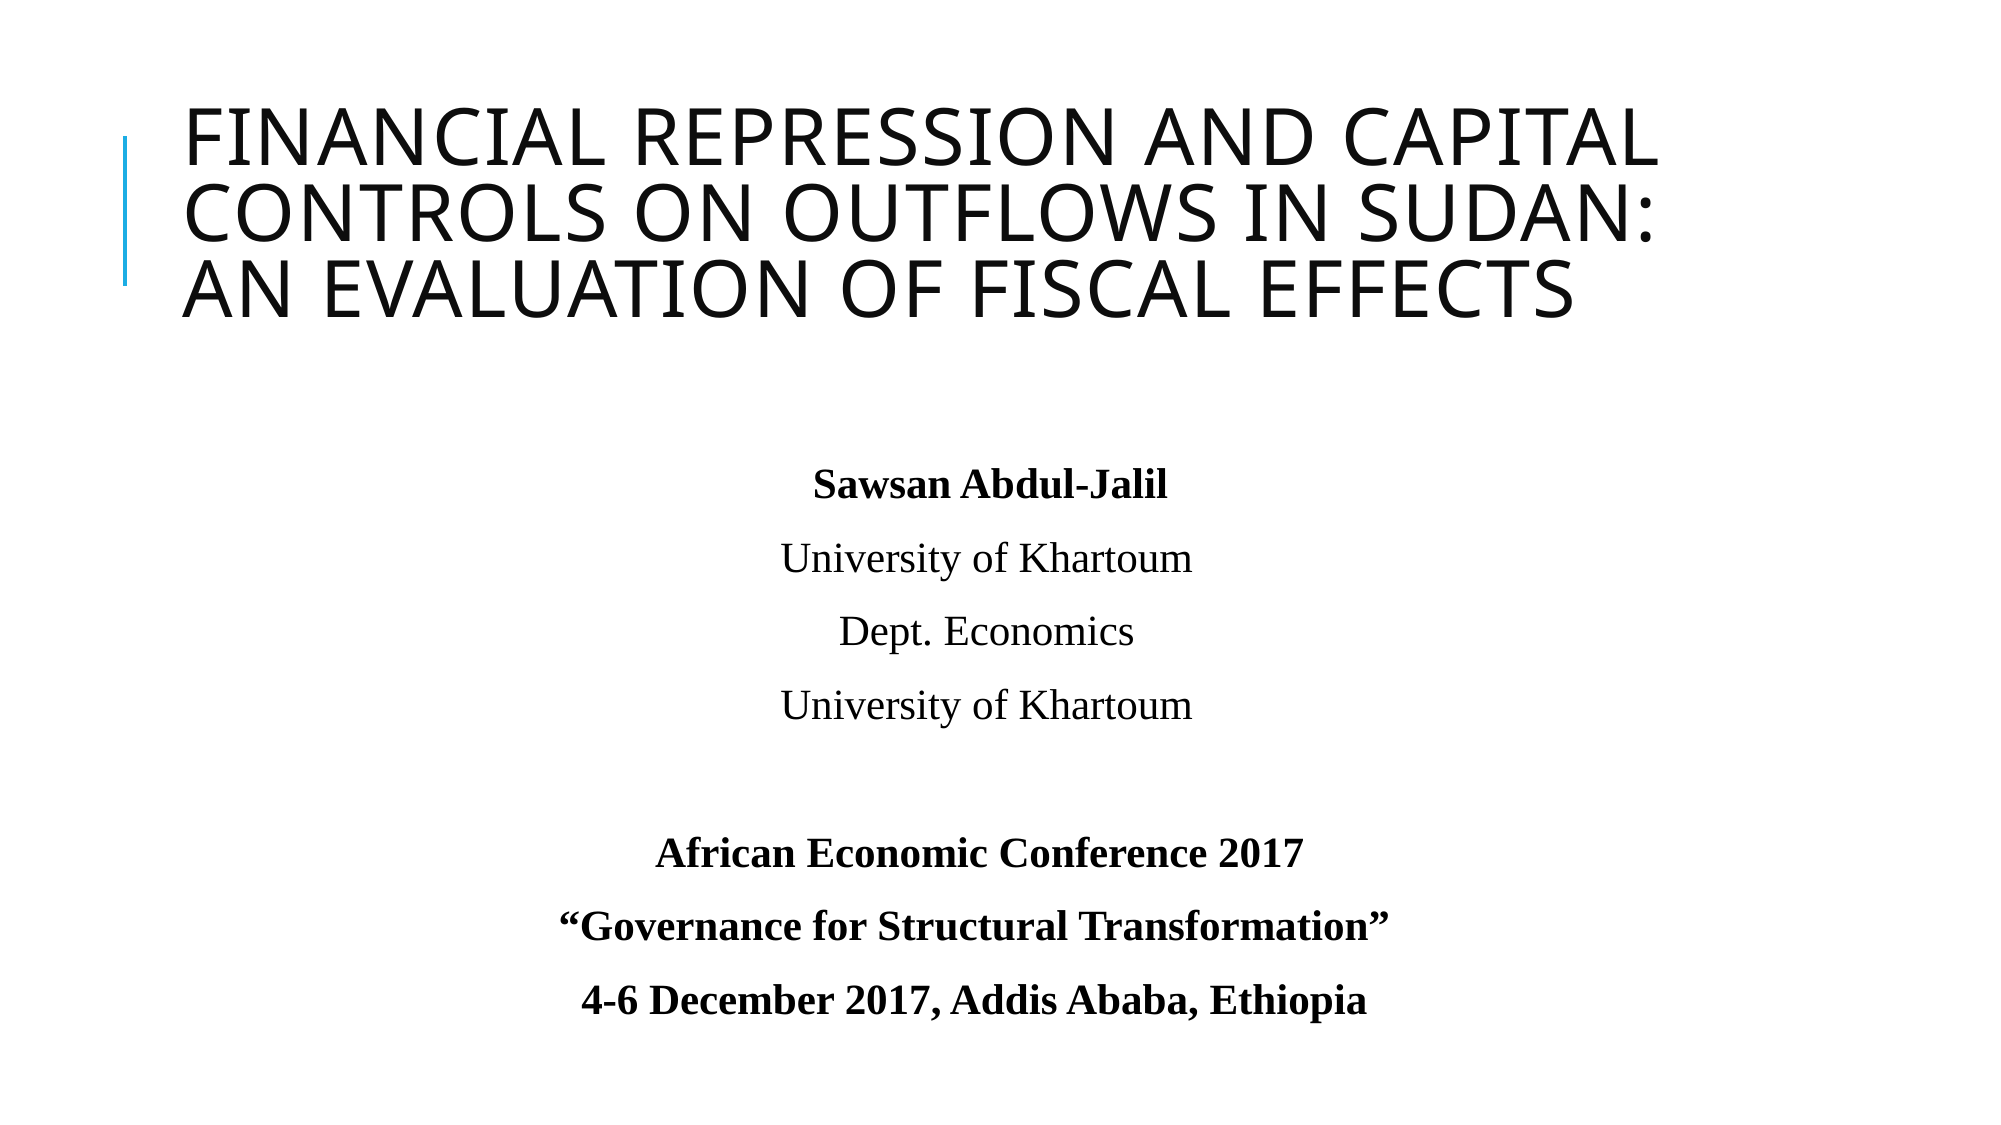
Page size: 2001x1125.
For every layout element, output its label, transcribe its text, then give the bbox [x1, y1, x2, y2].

title Financial repression and Capital controls on outflows in Sudan: an evaluation of fiscal effects [168, 96, 1763, 342]
list Sawsan Abdul-Jalil University of Khartoum Dept. Economics University of Khartoum African Economic Conference 2017 “Governance for Structural Transformation” 4-6 December 2017, Addis Ababa, Ethiopia [168, 375, 1792, 1035]
